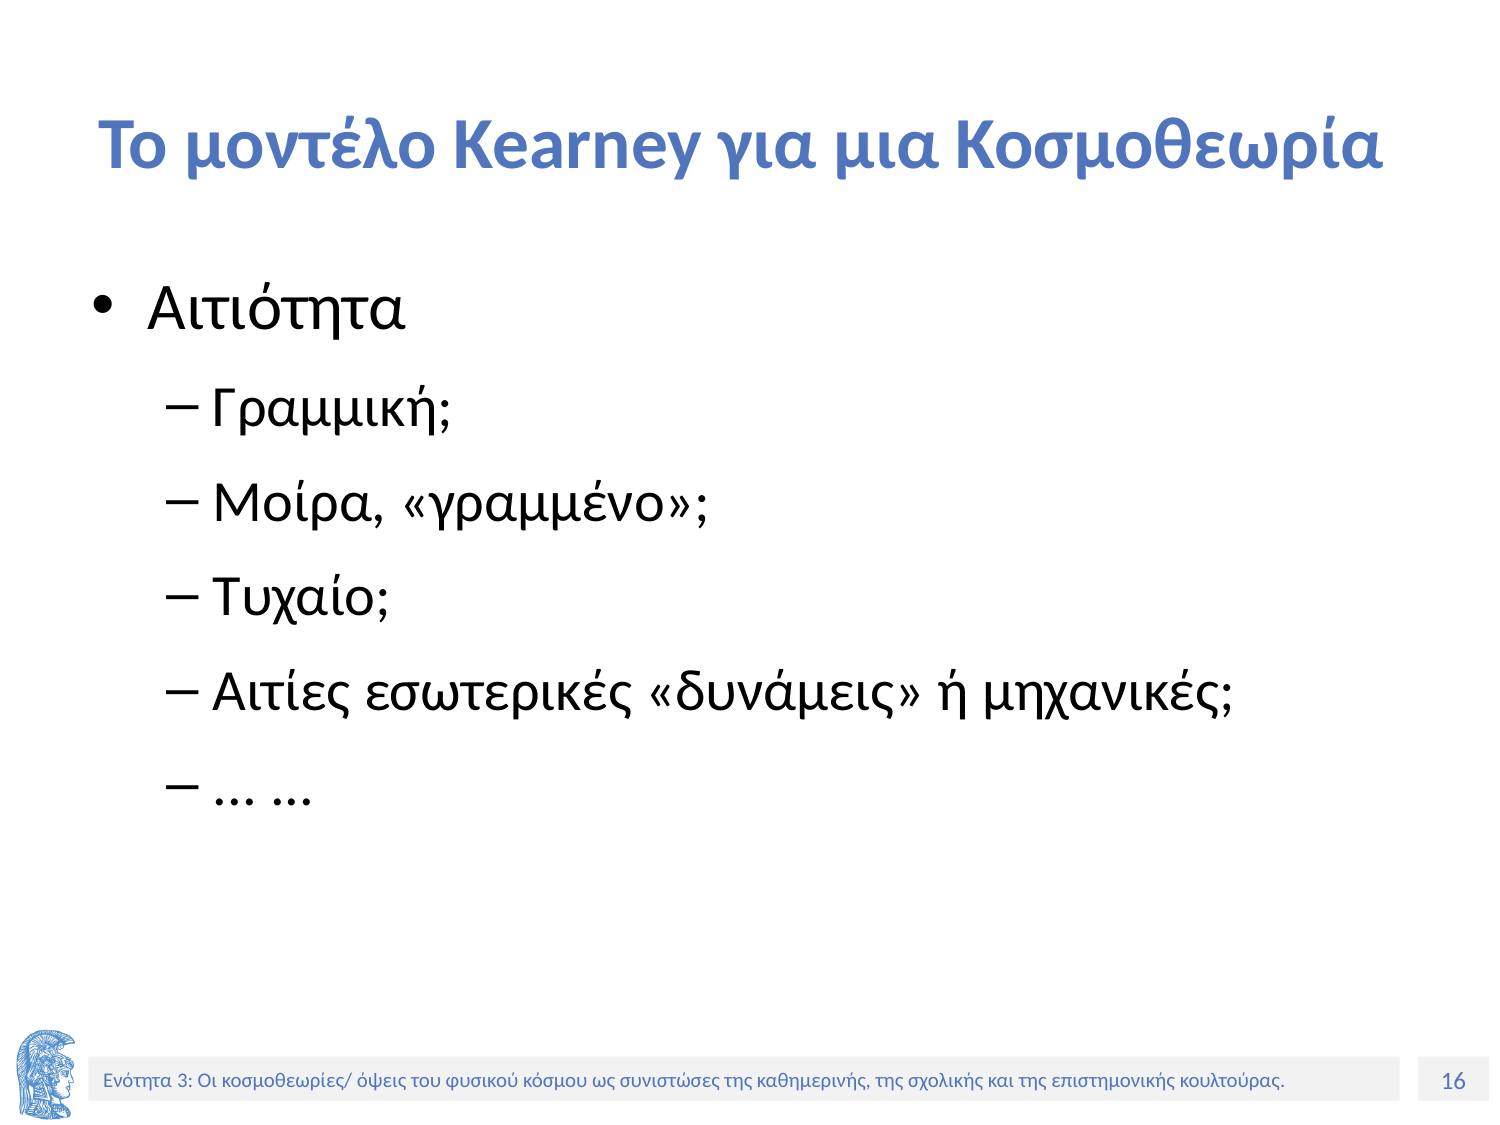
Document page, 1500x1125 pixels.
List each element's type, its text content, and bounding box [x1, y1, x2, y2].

list Αιτιότητα Γραμμική; Μοίρα, «γραμμένο»; Τυχαίο; Αιτίες εσωτερικές «δυνάμεις» ή μηχανικές; ... ... [76, 255, 1427, 998]
title Το μοντέλο Kearney για μια Κοσμοθεωρία [75, 45, 1425, 233]
picture [9, 1026, 81, 1120]
